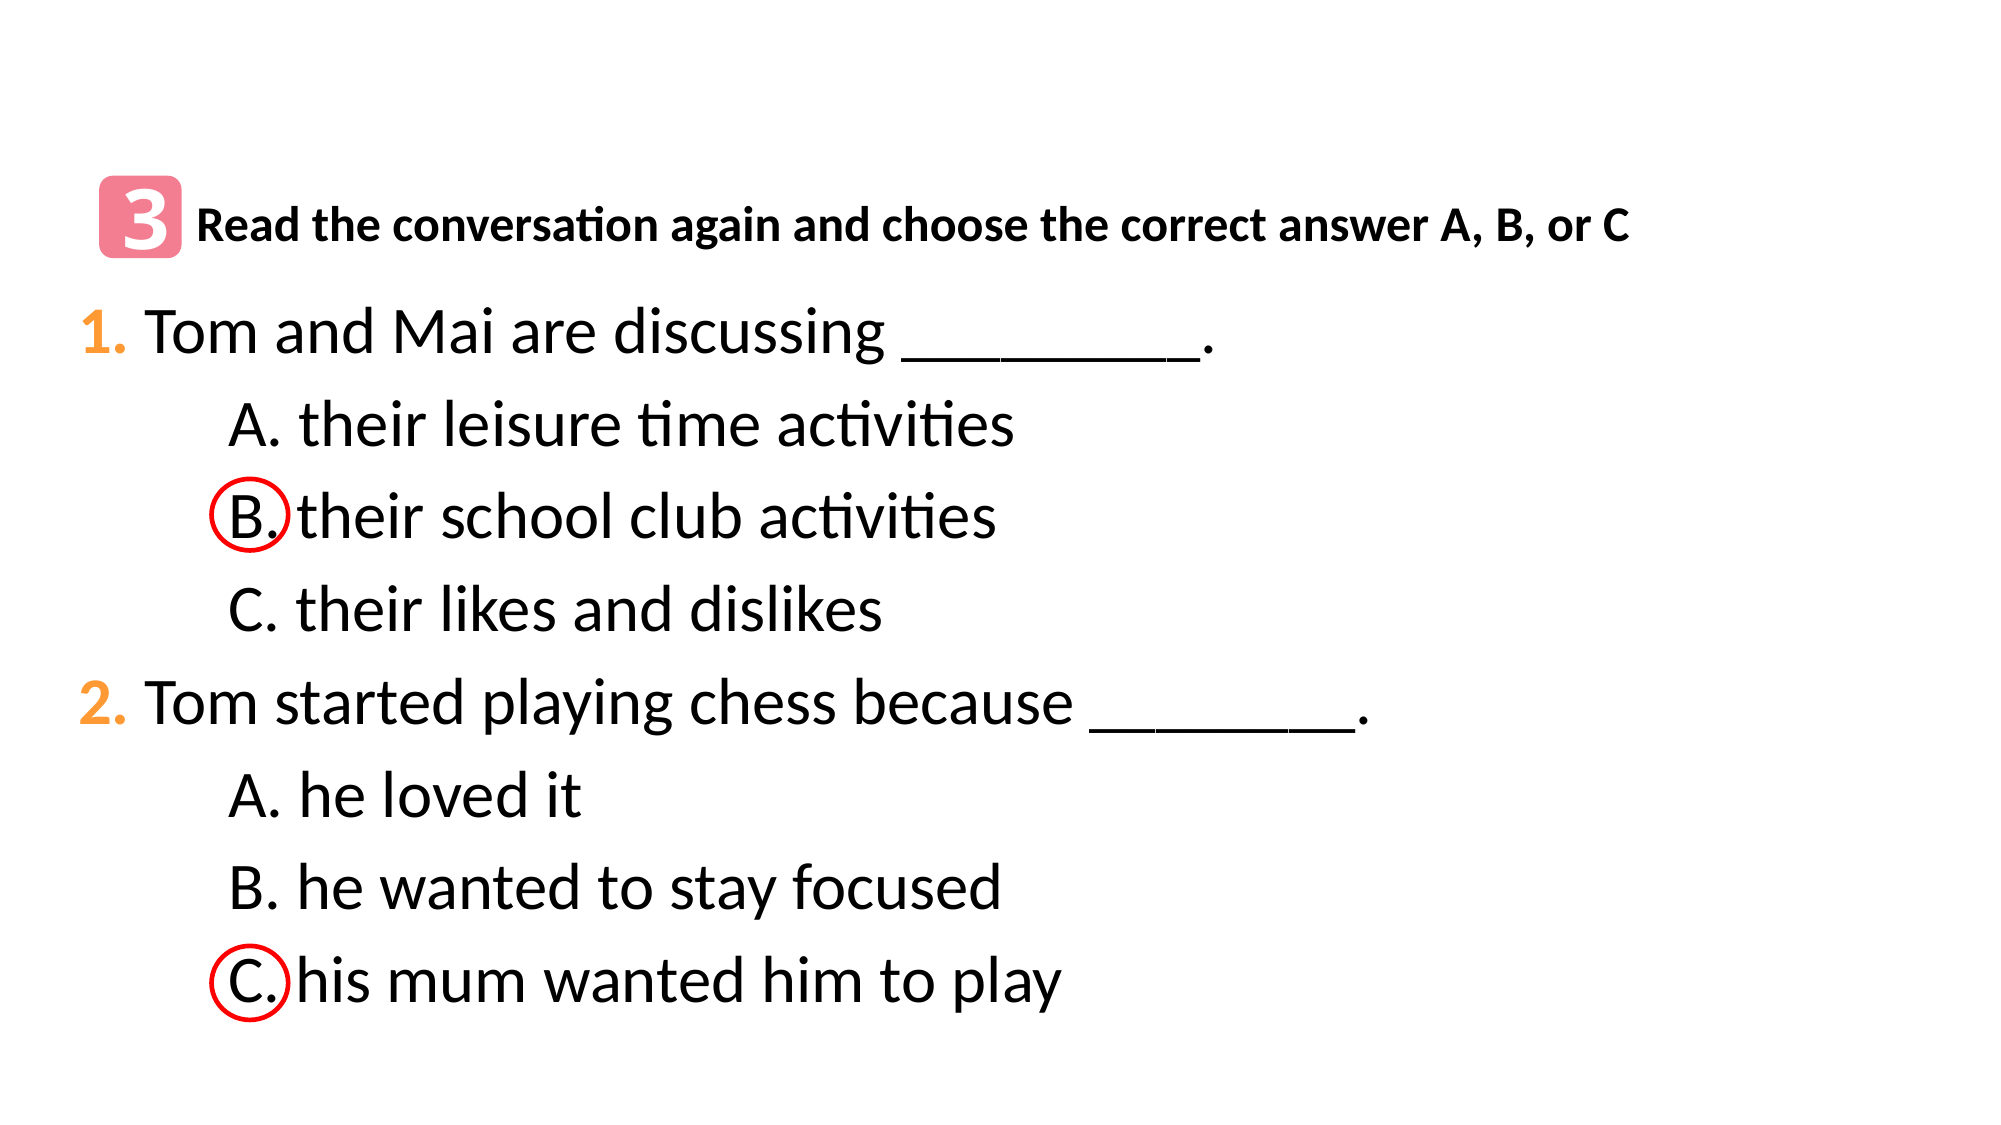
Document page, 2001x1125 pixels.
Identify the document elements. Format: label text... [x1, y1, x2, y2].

text_box [173, 175, 182, 259]
text_box [210, 944, 290, 1021]
text_box 3 [107, 158, 173, 274]
text_box Read the conversation again and choose the correct answer A, B, or C [181, 183, 1963, 259]
text_box [98, 175, 107, 258]
text_box [210, 477, 290, 552]
list 1. Tom and Mai are discussing _________. A. their leisure time activities B. their school club activities C. their likes and dislikes 2. Tom started playing chess because ________. A. he loved it B. he wanted to stay focused C. his mum wanted him to play [63, 288, 1963, 1087]
